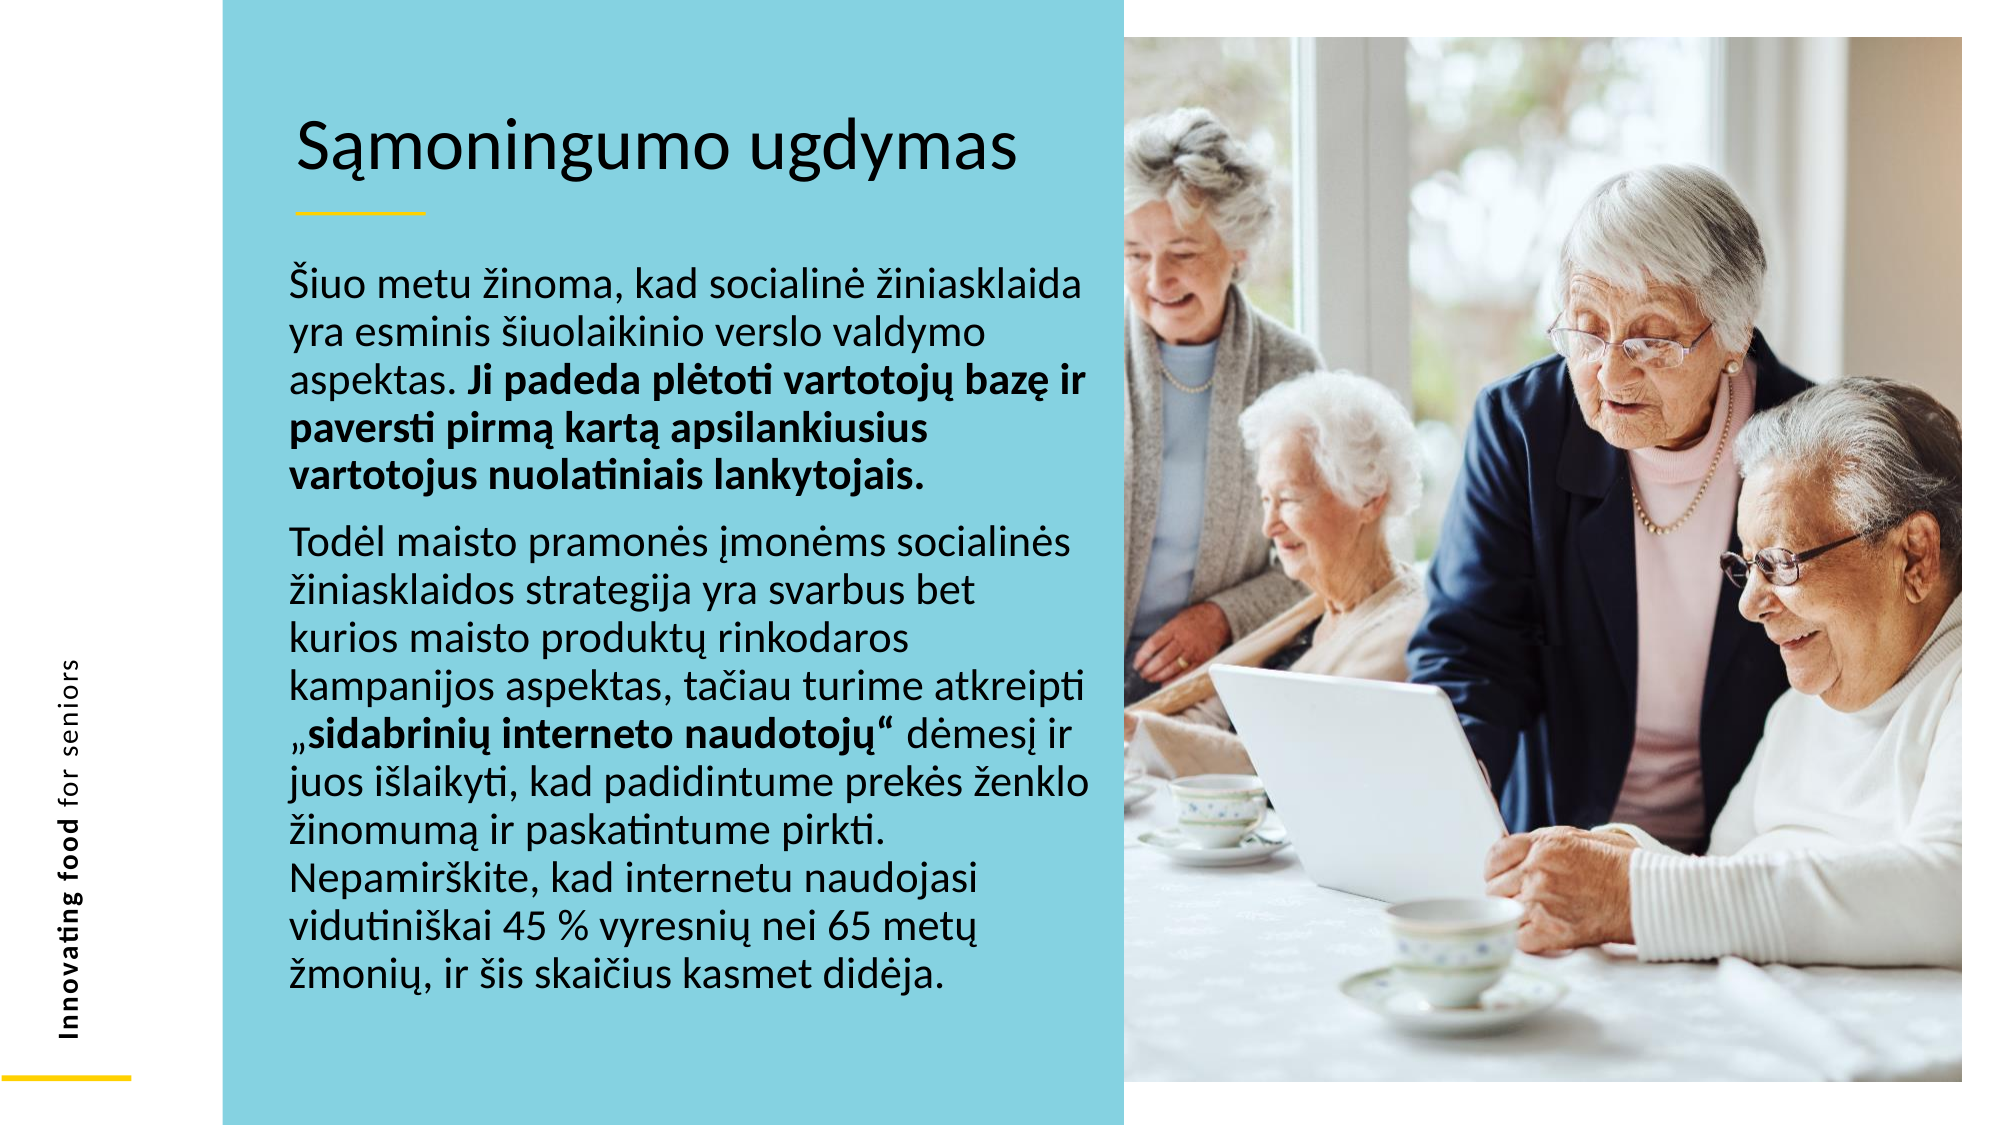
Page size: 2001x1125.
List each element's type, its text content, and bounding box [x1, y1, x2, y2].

picture [1124, 37, 1962, 1082]
list Šiuo metu žinoma, kad socialinė žiniasklaida yra esminis šiuolaikinio verslo valdymo aspektas. Ji padeda plėtoti vartotojų bazę ir paversti pirmą kartą apsilankiusius vartotojus nuolatiniais lankytojais. Todėl maisto pramonės įmonėms socialinės žiniasklaidos strategija yra svarbus bet kurios maisto produktų rinkodaros kampanijos aspektas, tačiau turime atkreipti „sidabrinių interneto naudotojų“ dėmesį ir juos išlaikyti, kad padidintume prekės ženklo žinomumą ir paskatintume pirkti. Nepamirškite, kad internetu naudojasi vidutiniškai 45 % vyresnių nei 65 metų žmonių, ir šis skaičius kasmet didėja. [237, 252, 1108, 1082]
list Sąmoningumo ugdymas [281, 97, 1056, 194]
